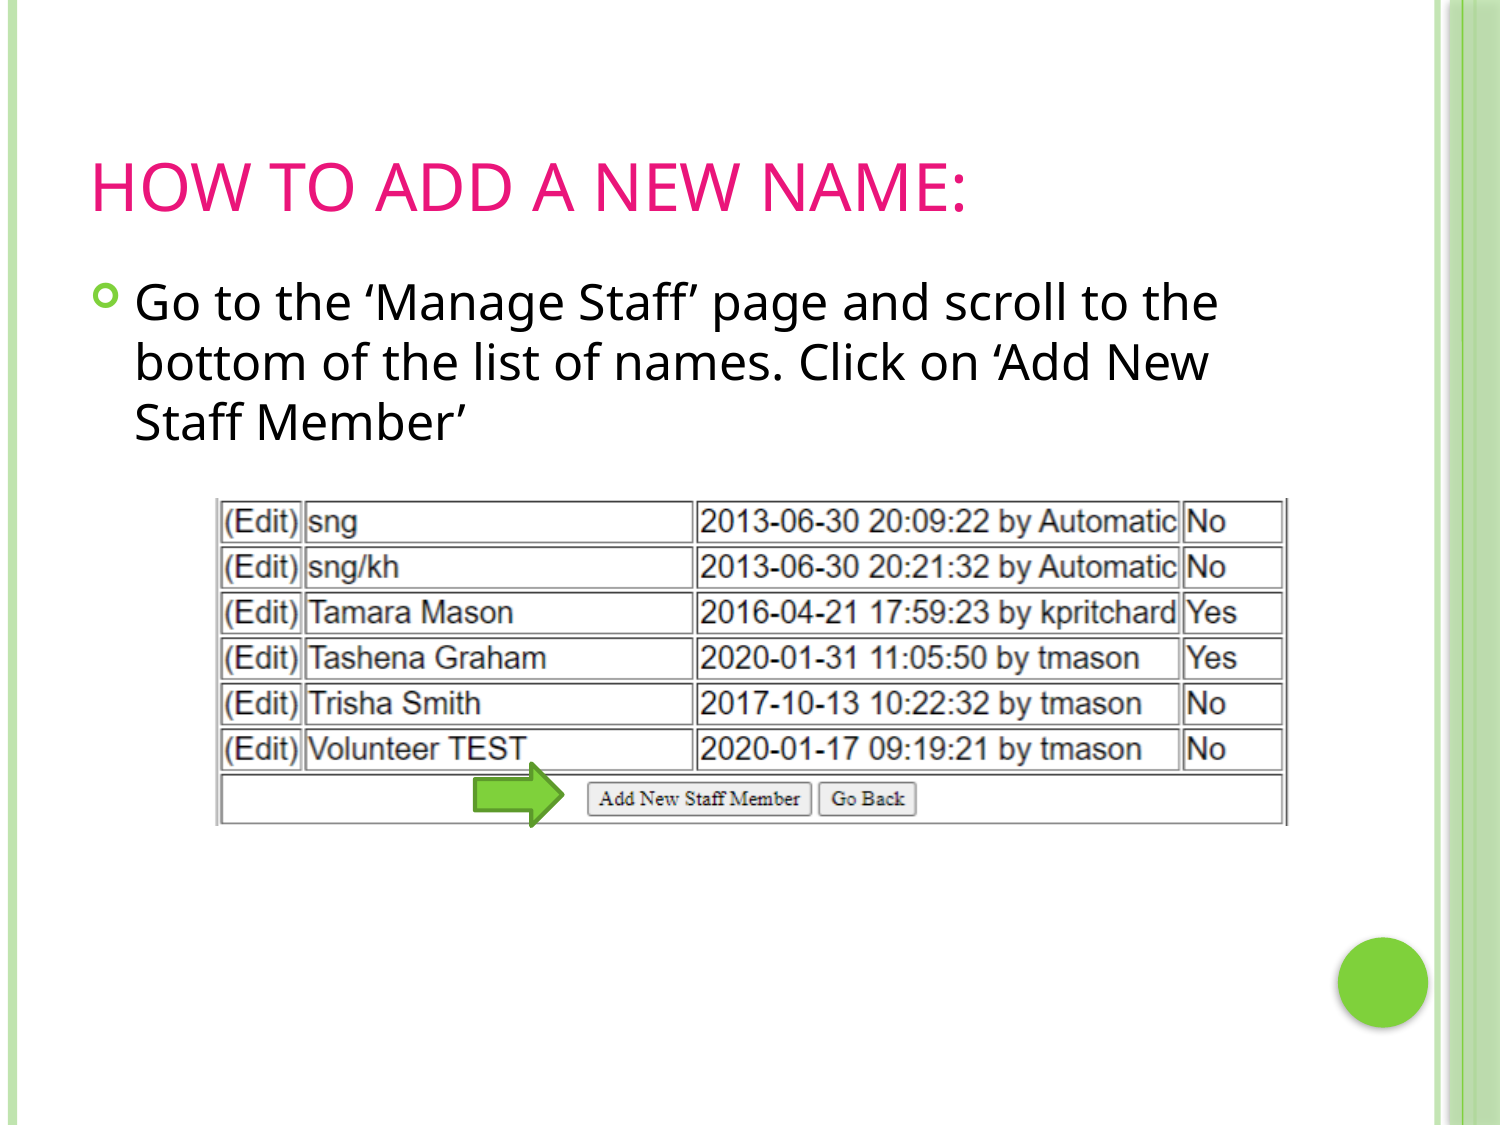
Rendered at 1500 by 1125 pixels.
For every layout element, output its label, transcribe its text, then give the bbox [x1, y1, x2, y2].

list Go to the ‘Manage Staff’ page and scroll to the bottom of the list of names. Click on ‘Add New Staff Member’ [75, 262, 1300, 1062]
title How to add a new name: [75, 45, 1300, 233]
picture [177, 498, 1323, 827]
